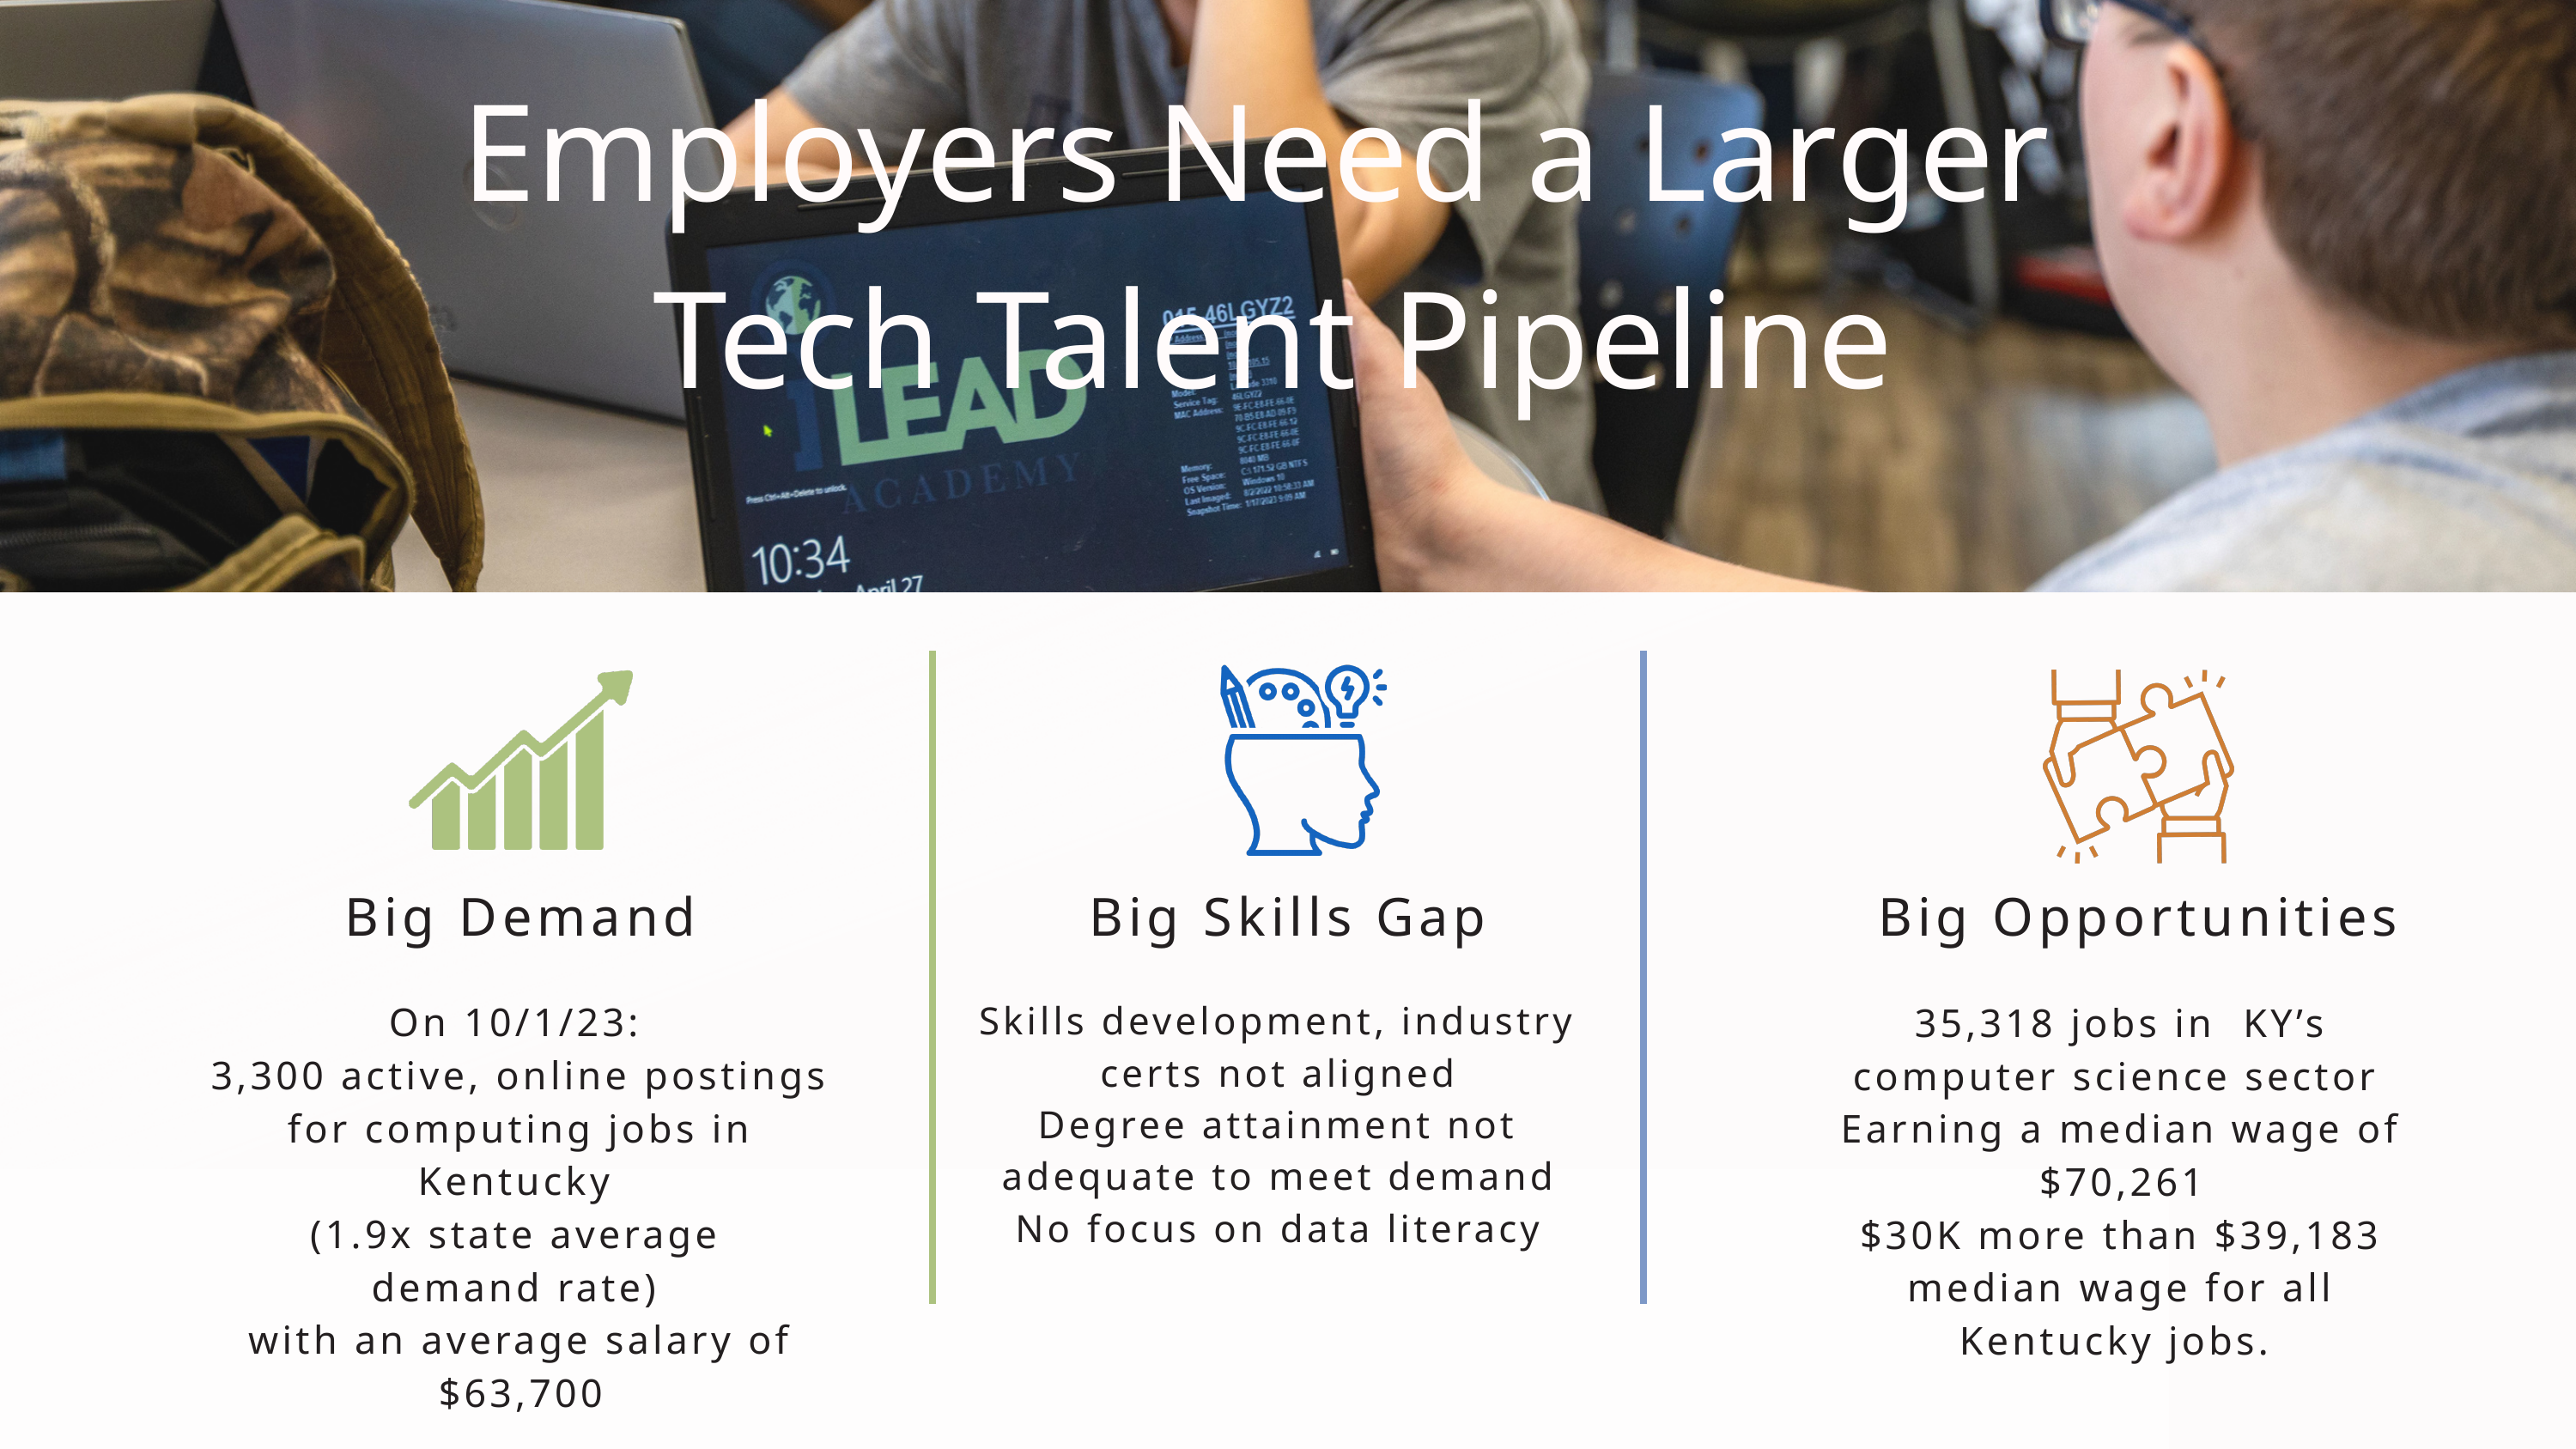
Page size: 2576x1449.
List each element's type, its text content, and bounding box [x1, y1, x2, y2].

text_box [0, 0, 2576, 592]
text_box Employers Need a Larger Tech Talent Pipeline [415, 39, 2132, 416]
text_box Skills development, industry certs not aligned Degree attainment not adequate to meet demand No focus on data literacy [973, 991, 1583, 1167]
text_box [2043, 670, 2234, 864]
text_box Big Skills Gap [1021, 874, 1555, 947]
text_box Big Demand [271, 874, 770, 947]
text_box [1639, 650, 1648, 1304]
text_box Big Opportunities [1840, 874, 2436, 947]
text_box [408, 670, 634, 850]
text_box [0, 592, 2576, 1449]
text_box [928, 650, 936, 1304]
text_box 35,318 jobs in KY’s computer science sector Earning a median wage of $70,261 $30K more than $39,183 median wage for all Kentucky jobs. [1807, 991, 2436, 1416]
text_box [1220, 664, 1388, 856]
text_box On 10/1/23: 3,300 active, online postings for computing jobs in Kentucky (1.9x state average demand rate) with an average salary of $63,700 [206, 991, 835, 1167]
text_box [0, 1168, 2170, 1449]
